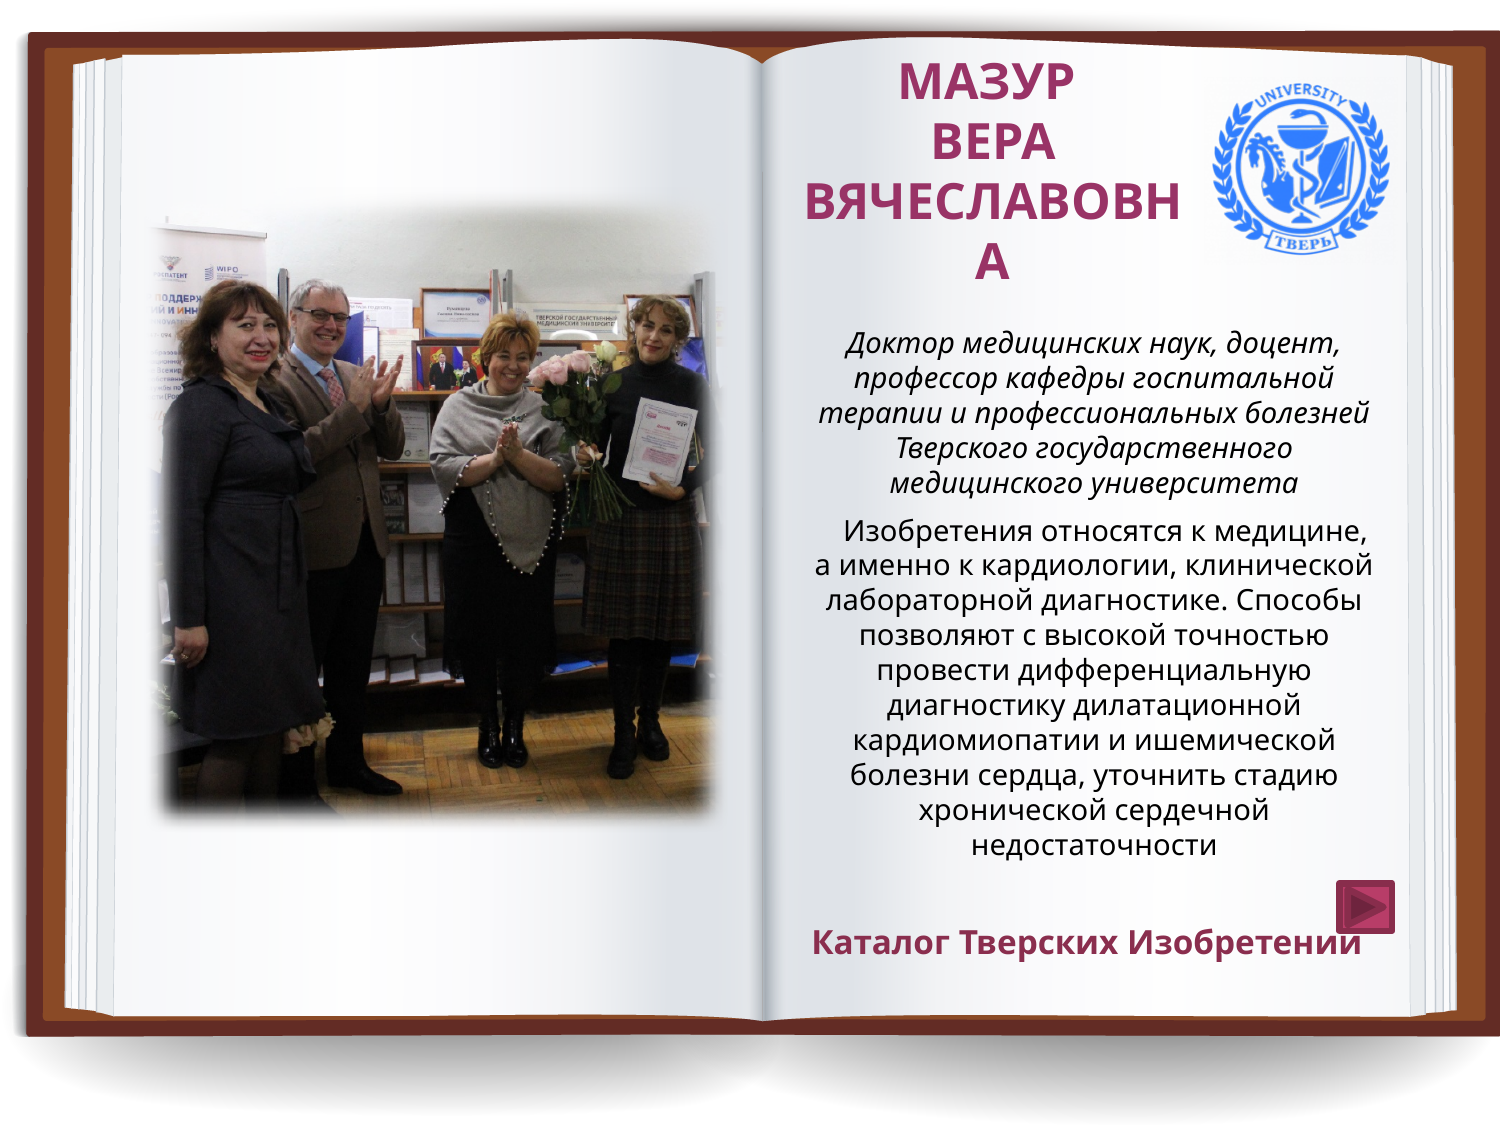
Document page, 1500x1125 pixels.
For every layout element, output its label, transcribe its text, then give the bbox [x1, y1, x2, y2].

picture [0, 0, 1500, 1125]
text_box [1336, 880, 1395, 934]
text_box [781, 704, 1366, 796]
title Мазур Вера Вячеславовна [781, 113, 1205, 287]
list Доктор медицинских наук, доцент, профессор кафедры госпитальной терапии и профессиональных болезней Тверского государственного медицинского университета Изобретения относятся к медицине, а именно к кардиологии, клинической лабораторной диагностике. Способы позволяют с высокой точностью провести дифференциальную диагностику дилатационной кардиомиопатии и ишемической болезни сердца, уточнить стадию хронической сердечной недостаточности Каталог Тверских Изобретений [796, 316, 1393, 981]
